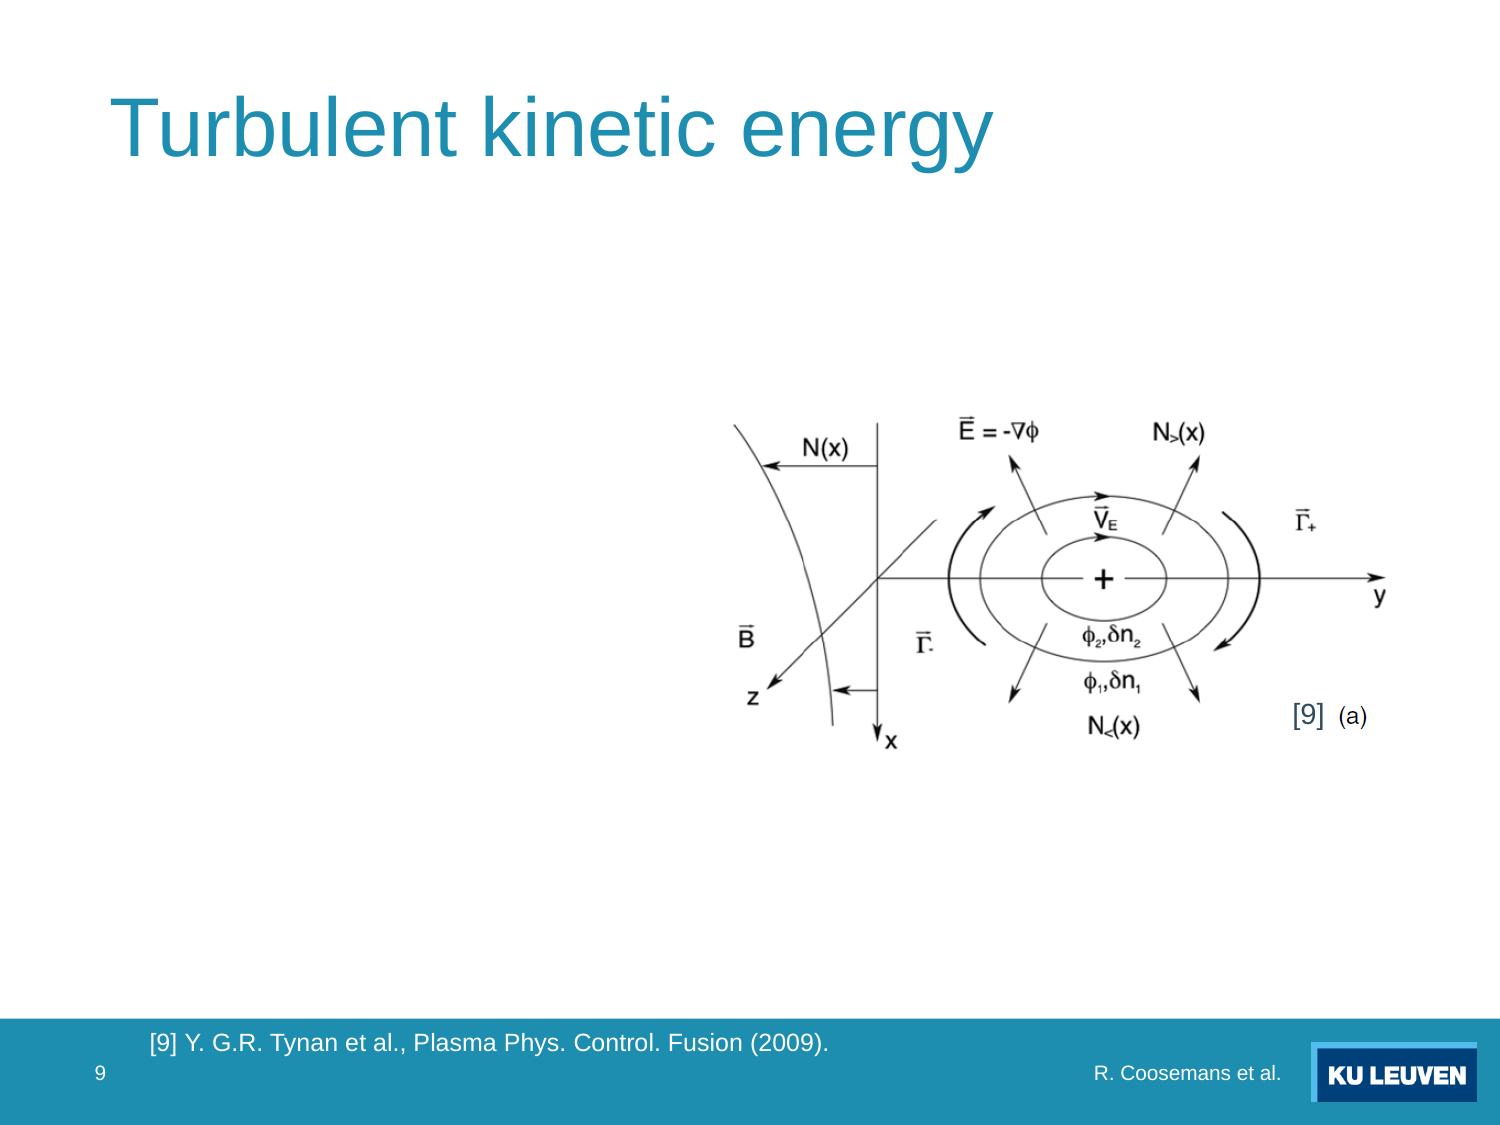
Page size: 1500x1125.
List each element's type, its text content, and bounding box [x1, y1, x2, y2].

slide_number 9 [94, 1018, 201, 1125]
text_box [94, 224, 1406, 993]
text_box [9] Y. G.R. Tynan et al., Plasma Phys. Control. Fusion (2009). [134, 1018, 854, 1064]
footer R. Coosemans et al. [705, 1018, 1312, 1125]
picture [1312, 1042, 1477, 1102]
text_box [705, 400, 1397, 762]
